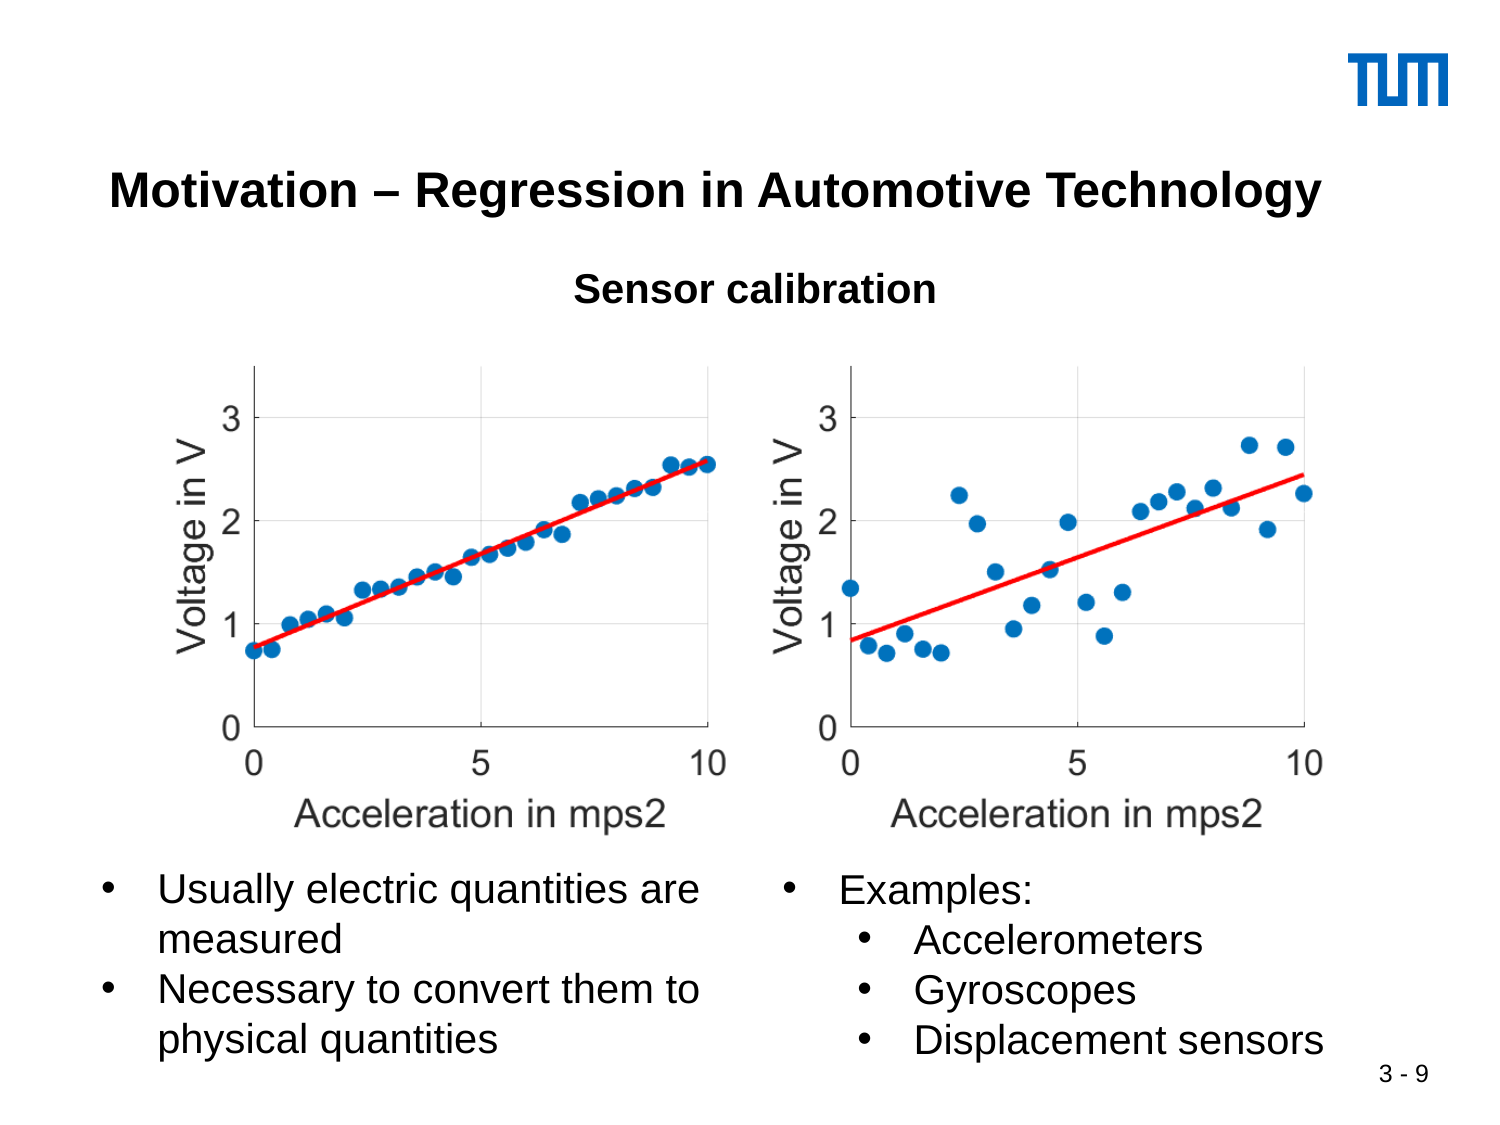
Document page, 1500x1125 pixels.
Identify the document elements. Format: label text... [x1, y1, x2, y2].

text_box Sensor calibration [494, 254, 1016, 320]
title Motivation – Regression in Automotive Technology [93, 149, 1417, 251]
slide_number 3 - 9 [1269, 1050, 1444, 1100]
text_box Examples: Accelerometers Gyroscopes Displacement sensors [767, 855, 1500, 1071]
picture [77, 327, 1434, 837]
text_box Usually electric quantities are measured Necessary to convert them to physical quantities [86, 854, 760, 1070]
